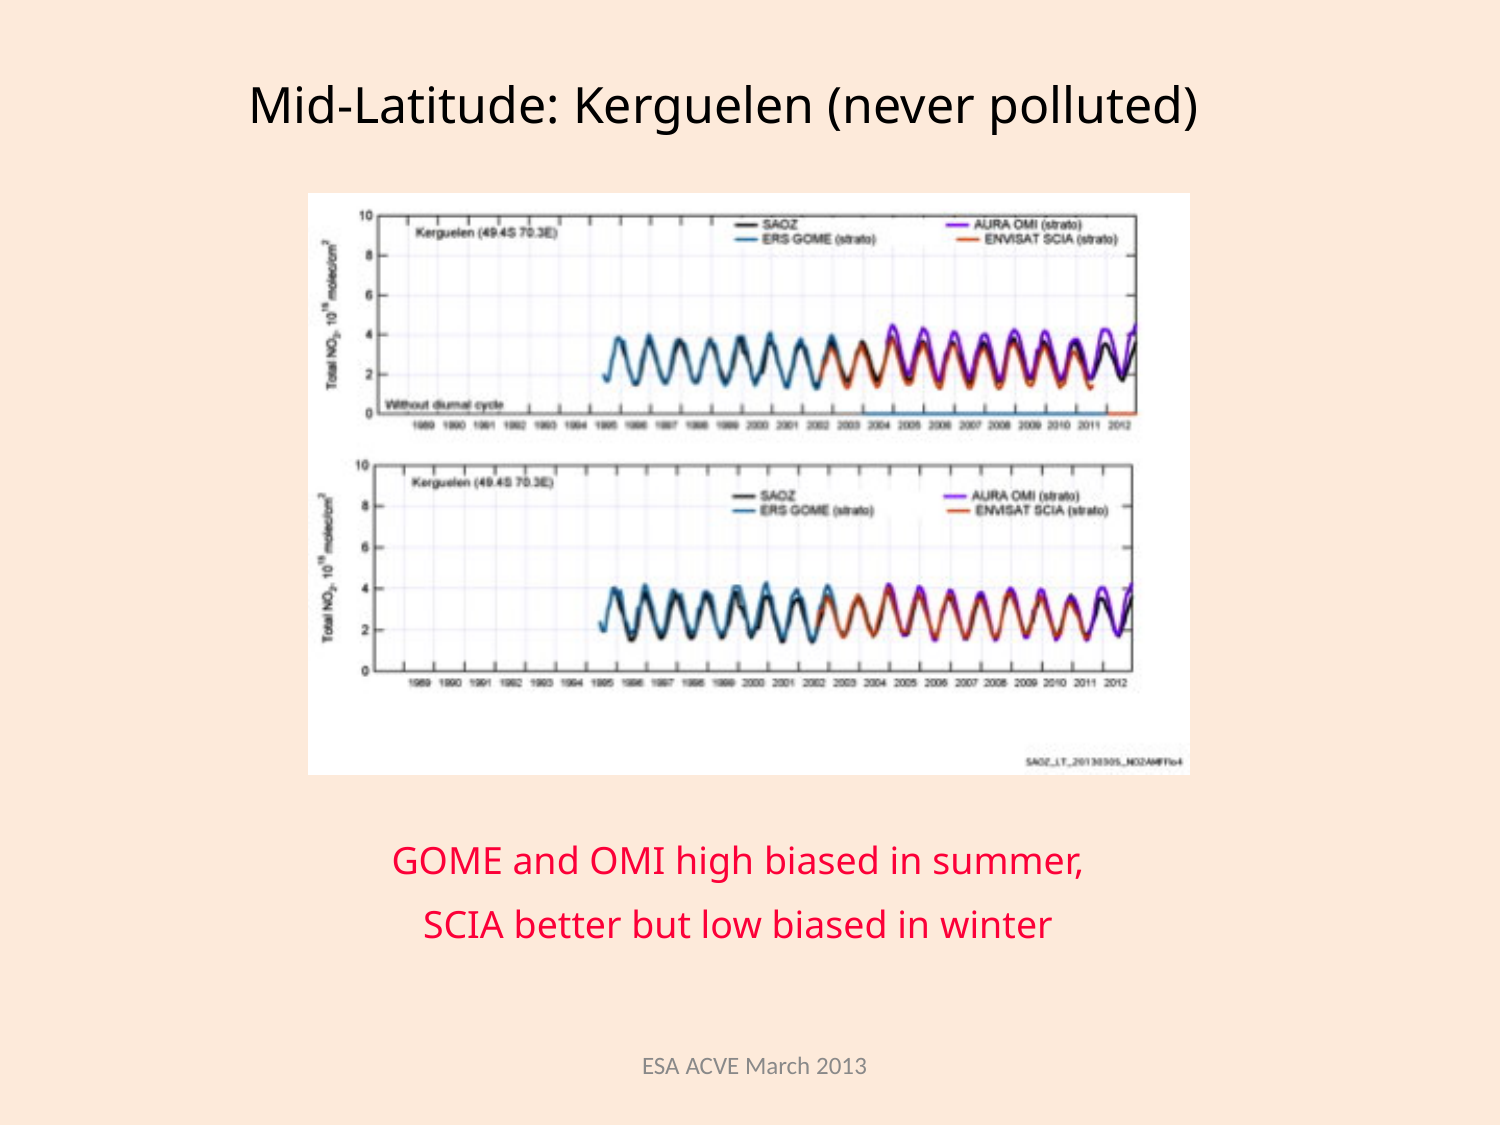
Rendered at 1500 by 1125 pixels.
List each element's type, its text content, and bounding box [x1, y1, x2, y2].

text_box ESA ACVE March 2013 [579, 1042, 930, 1088]
picture [308, 193, 1190, 775]
text_box [512, 1042, 988, 1103]
text_box GOME and OMI high biased in summer, SCIA better but low biased in winter [185, 829, 1301, 954]
list Mid-Latitude: Kerguelen (never polluted) [70, 60, 1377, 161]
